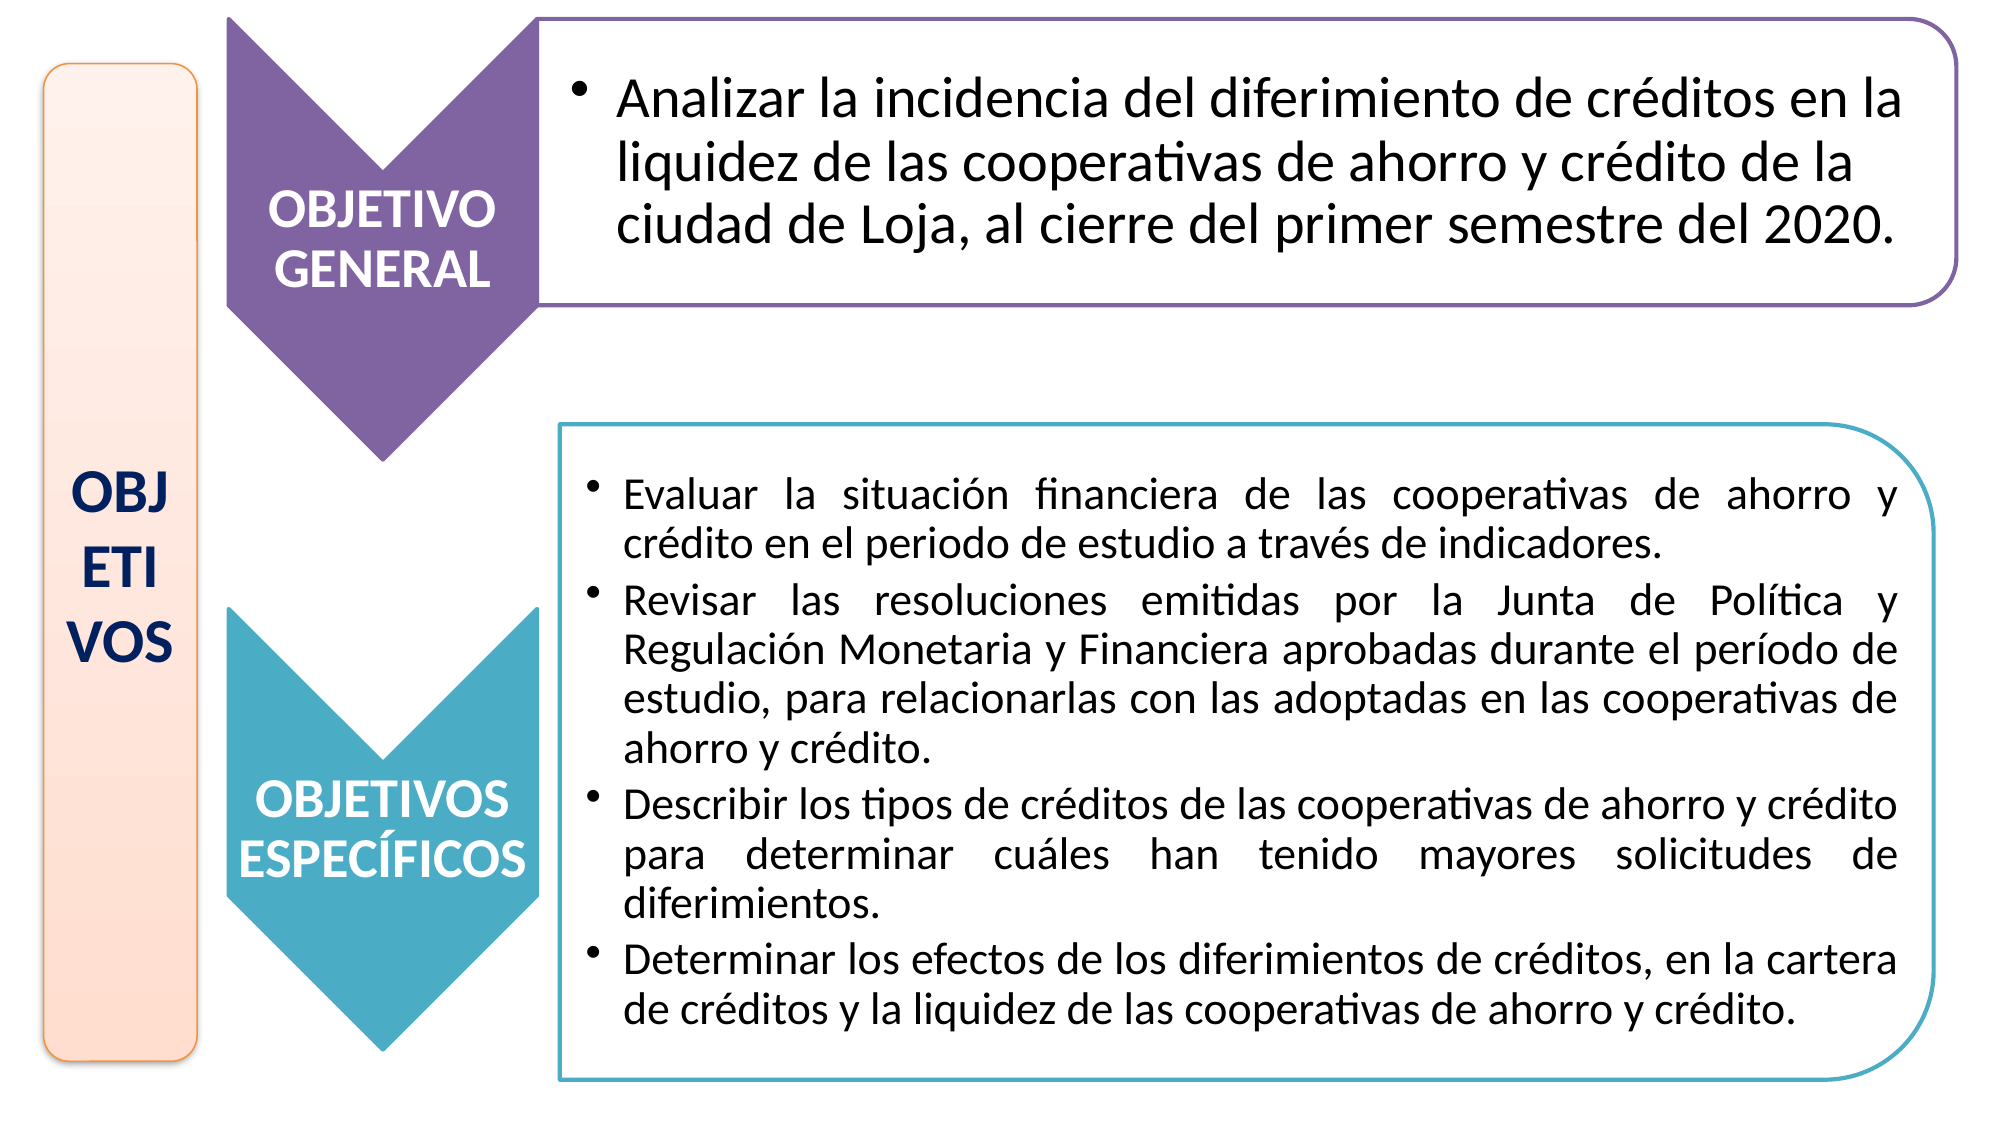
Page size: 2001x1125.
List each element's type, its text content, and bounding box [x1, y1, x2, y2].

text_box OBJETIVOS [42, 62, 198, 1063]
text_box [228, 0, 1957, 1100]
